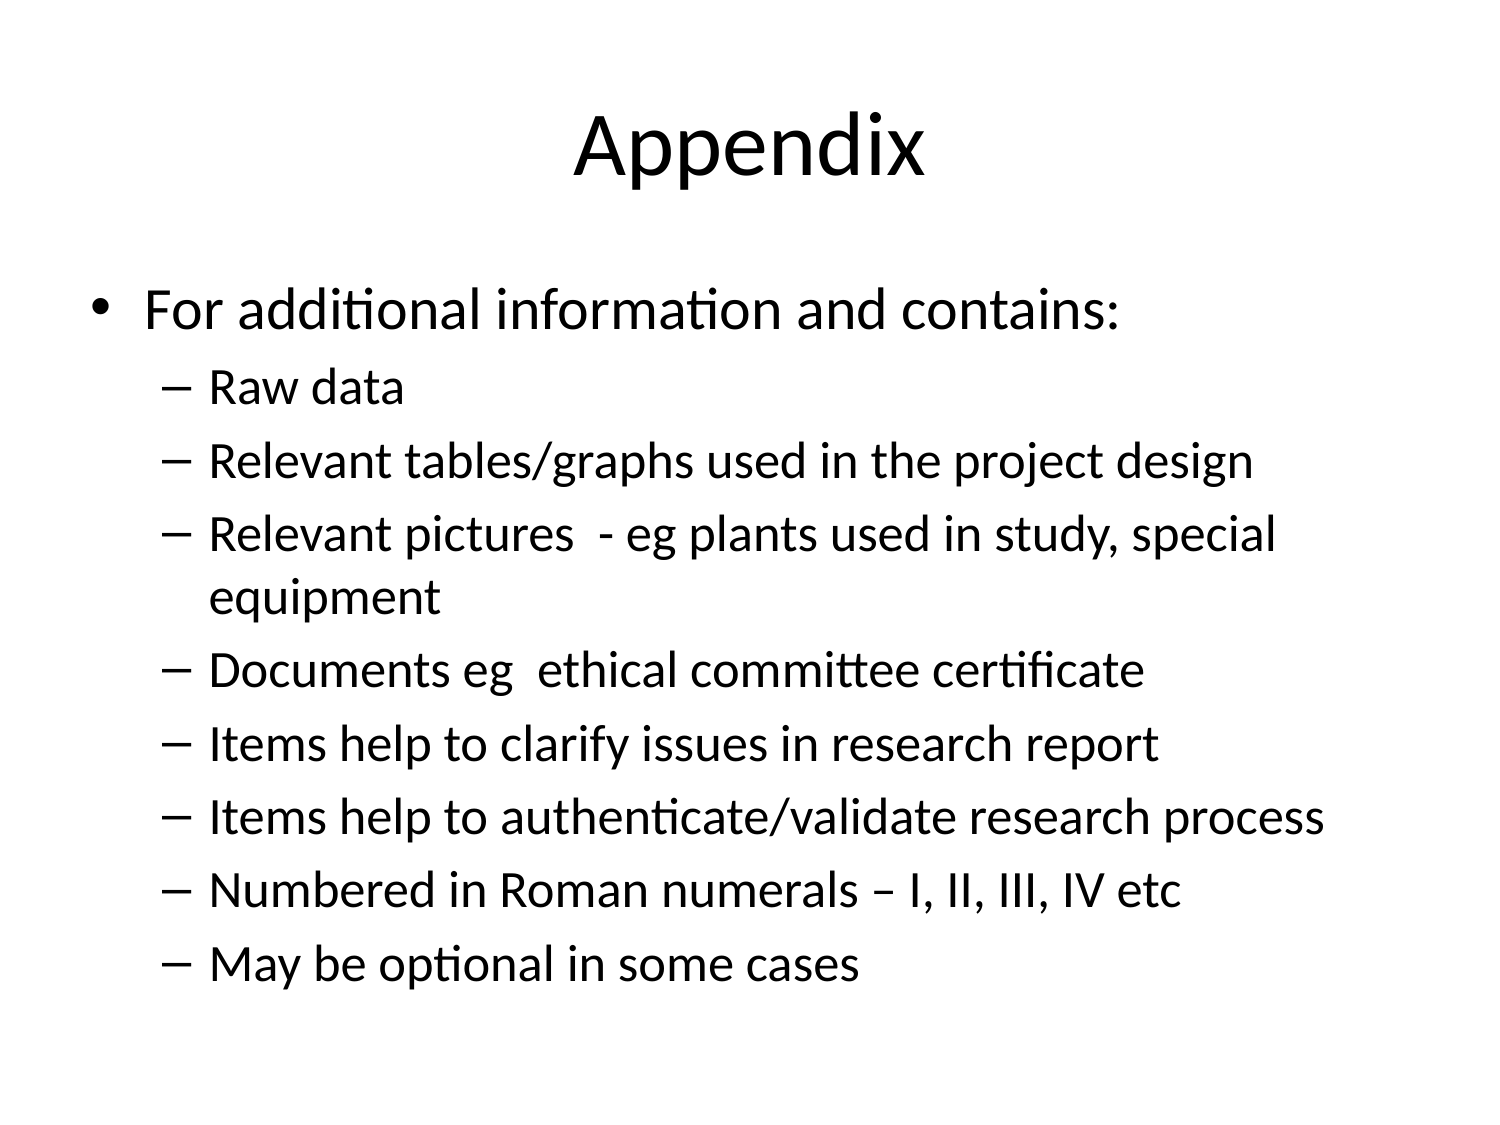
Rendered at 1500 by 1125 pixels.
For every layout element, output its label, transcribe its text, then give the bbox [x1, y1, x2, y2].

title Appendix [75, 45, 1425, 233]
list For additional information and contains: Raw data Relevant tables/graphs used in the project design Relevant pictures - eg plants used in study, special equipment Documents eg ethical committee certificate Items help to clarify issues in research report Items help to authenticate/validate research process Numbered in Roman numerals – I, II, III, IV etc May be optional in some cases [75, 262, 1425, 1005]
